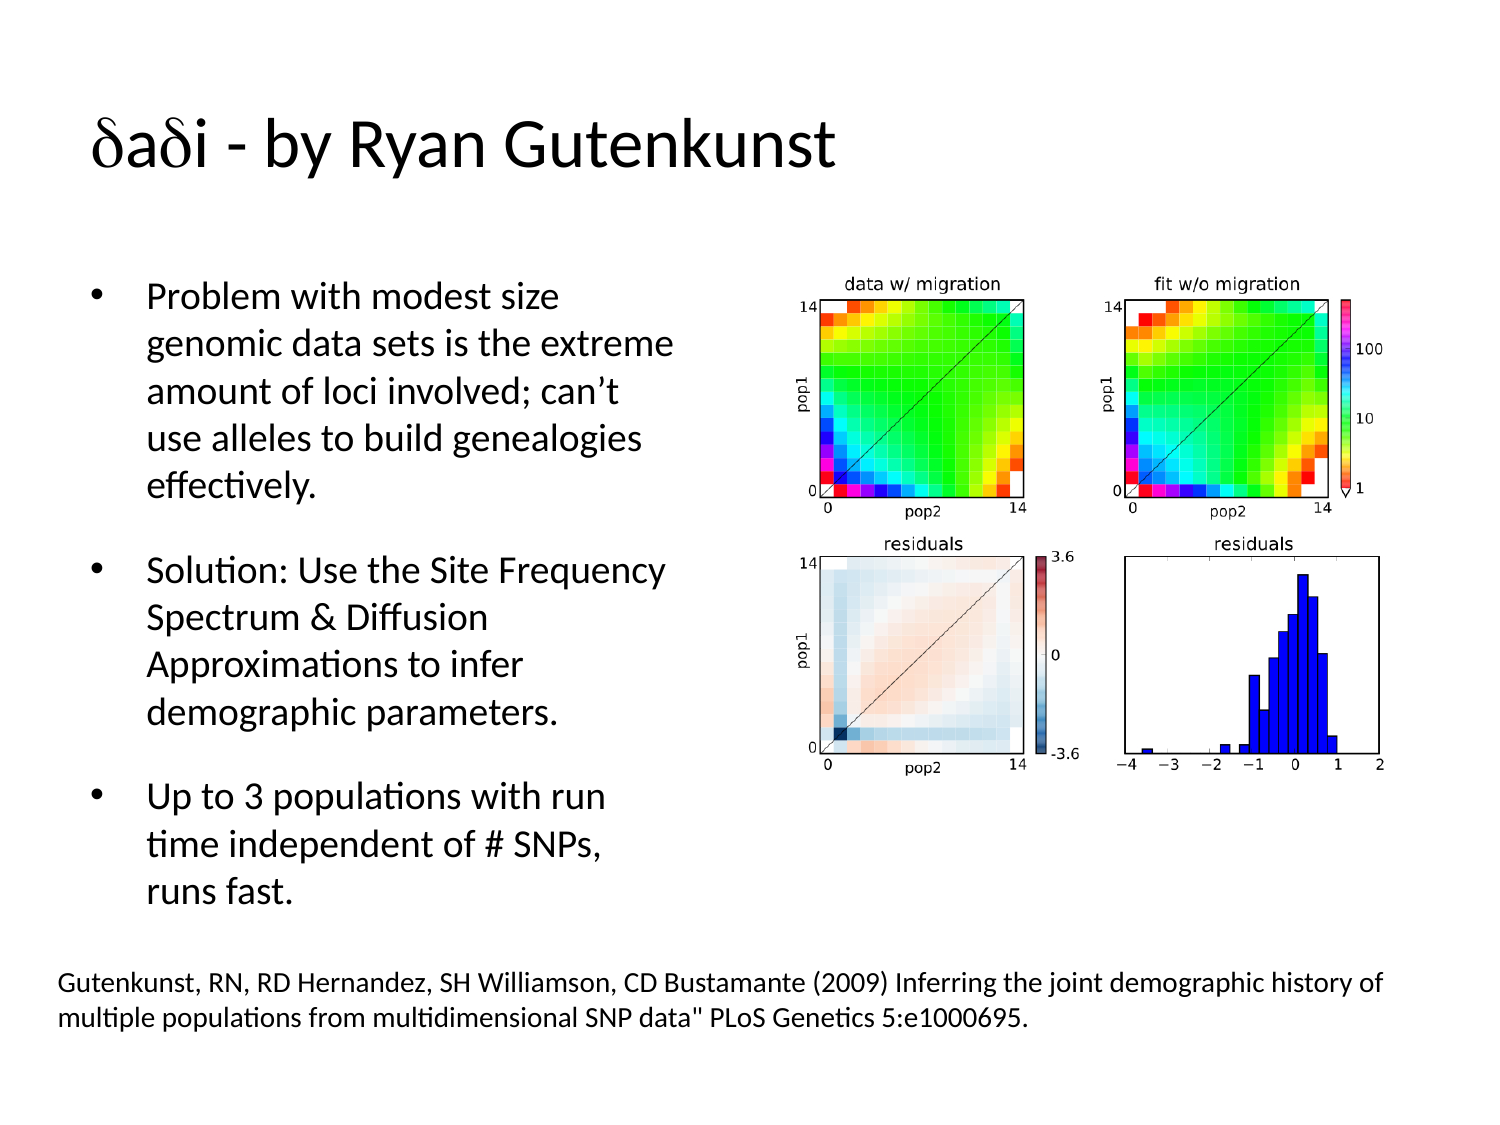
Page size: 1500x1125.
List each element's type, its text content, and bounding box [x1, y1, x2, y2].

text_box Gutenkunst, RN, RD Hernandez, SH Williamson, CD Bustamante (2009) Inferring the joint demographic history of multiple populations from multidimensional SNP data" PLoS Genetics 5:e1000695. [42, 956, 1462, 1041]
list Problem with modest size genomic data sets is the extreme amount of loci involved; can’t use alleles to build genealogies effectively. Solution: Use the Site Frequency Spectrum & Diffusion Approximations to infer demographic parameters. Up to 3 populations with run time independent of # SNPs, runs fast. [75, 262, 692, 956]
picture [784, 262, 1409, 780]
title dadi - by Ryan Gutenkunst [75, 45, 1425, 233]
